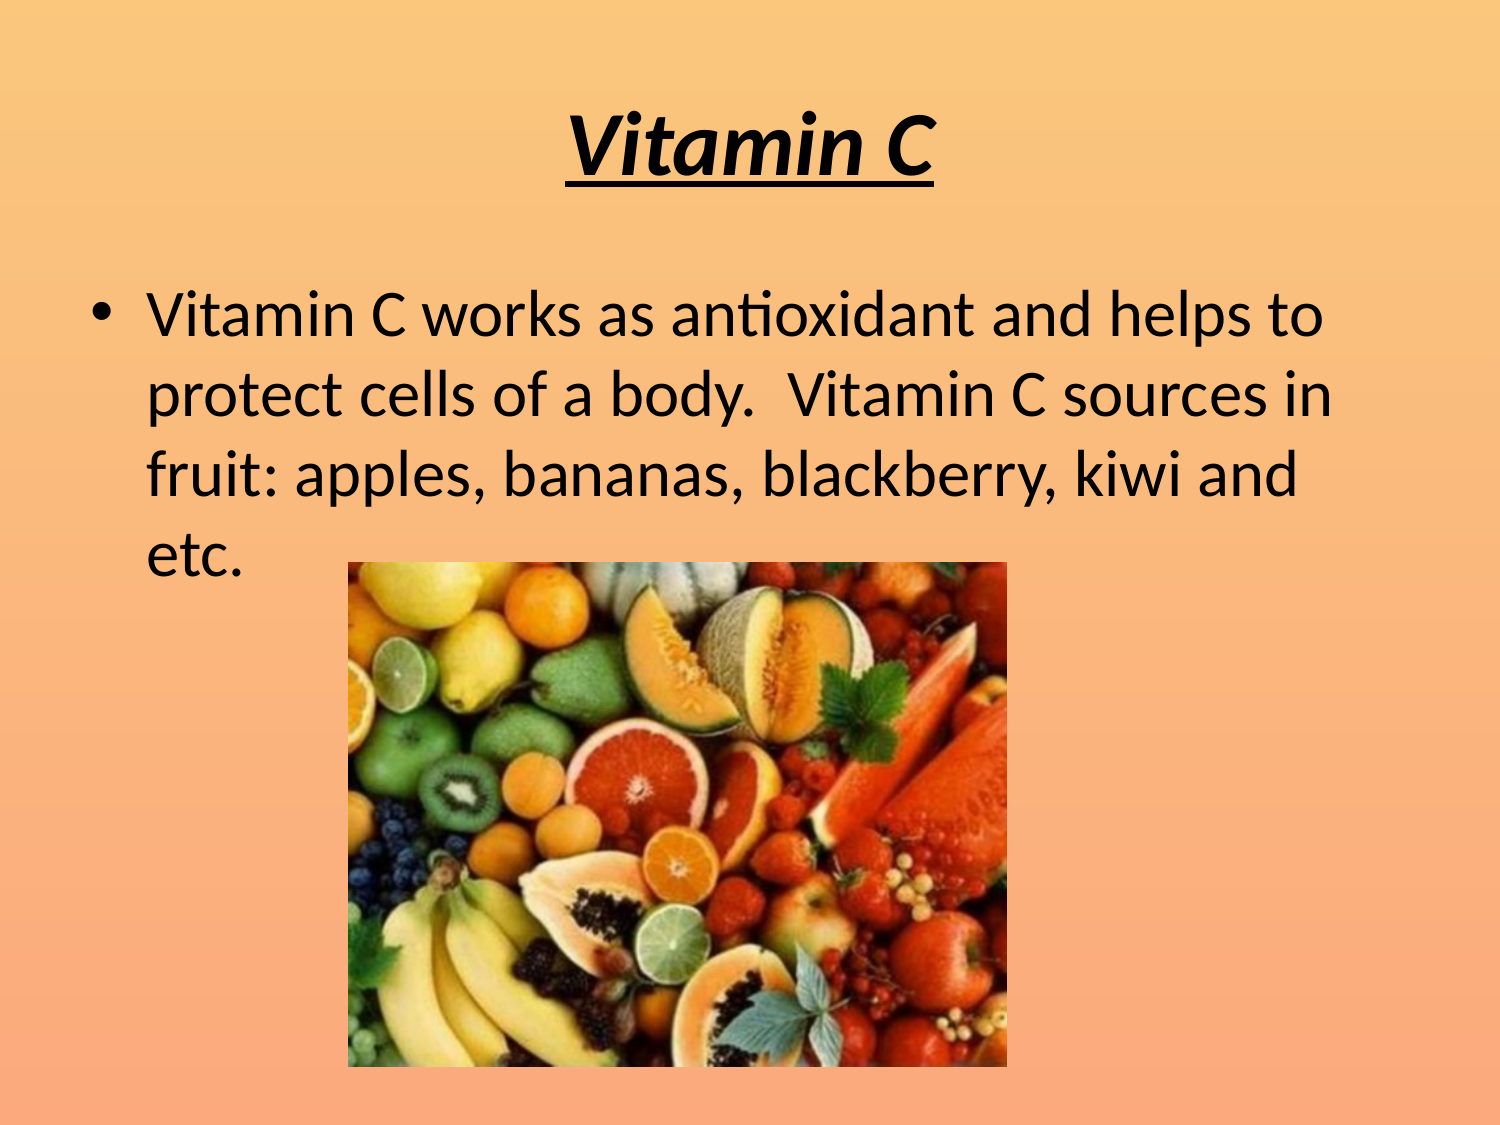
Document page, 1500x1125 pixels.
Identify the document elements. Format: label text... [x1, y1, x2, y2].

picture [348, 562, 1007, 1067]
title Vitamin C [75, 45, 1425, 233]
list Vitamin C works as antioxidant and helps to protect cells of a body. Vitamin C sources in fruit: apples, bananas, blackberry, kiwi and etc. [75, 262, 1425, 1005]
